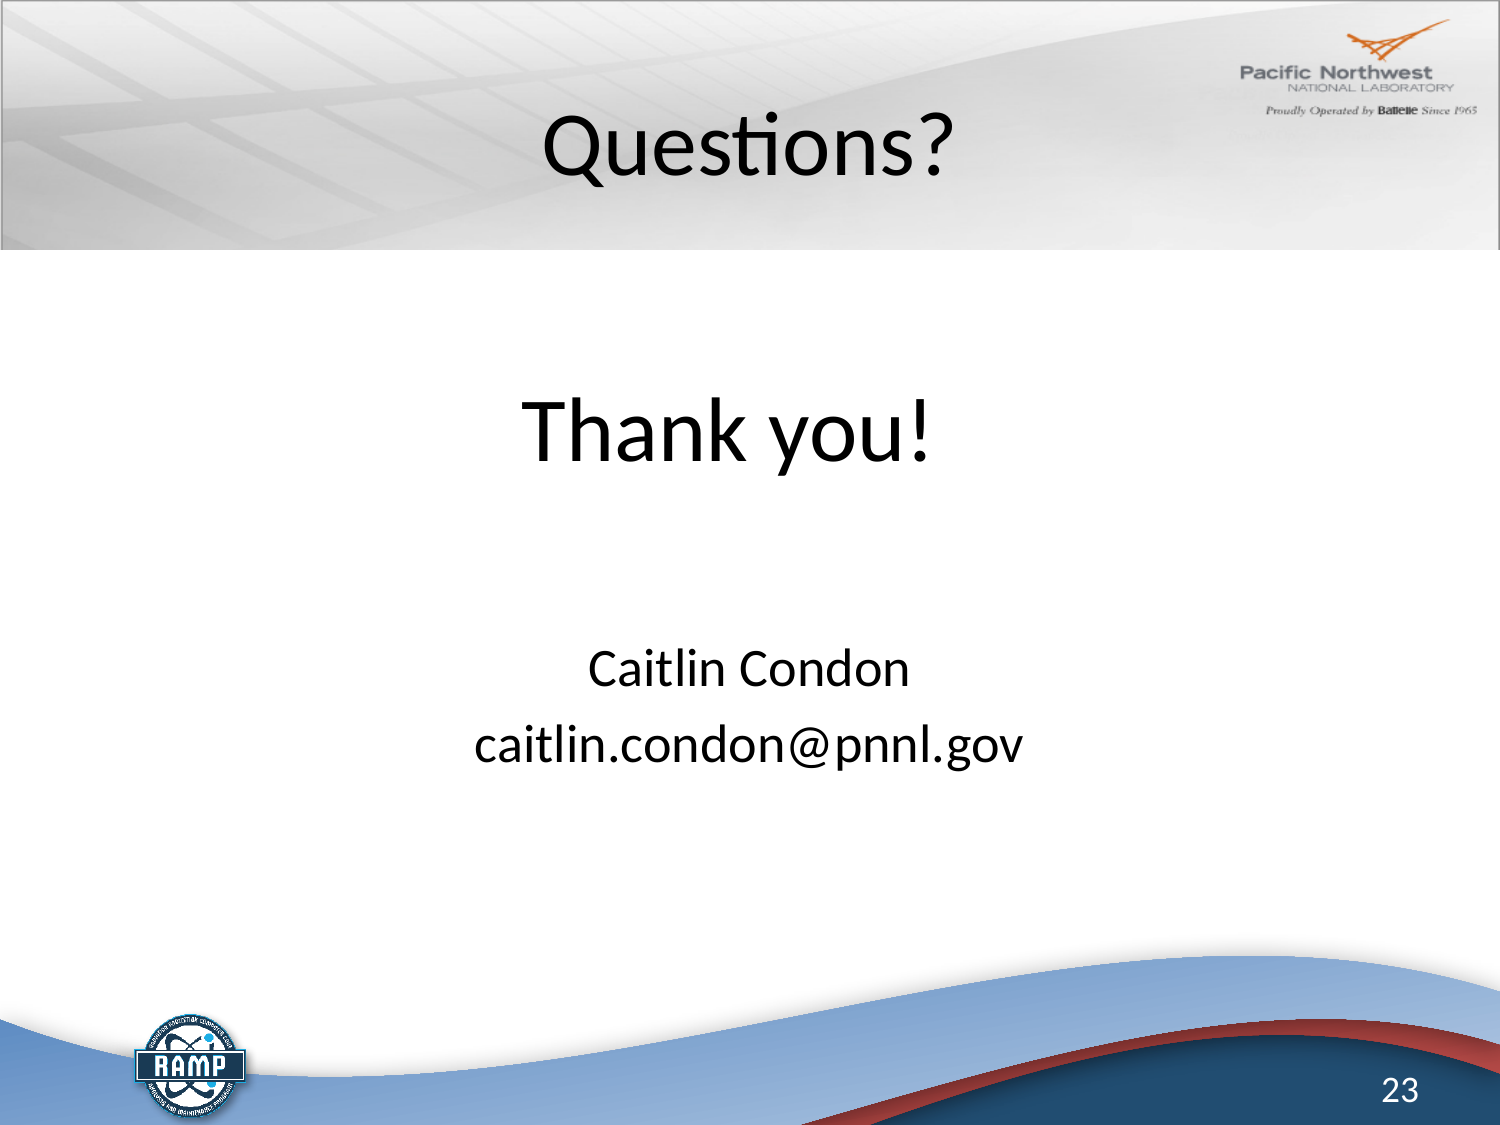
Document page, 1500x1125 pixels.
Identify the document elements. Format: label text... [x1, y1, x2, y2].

picture [0, 0, 1500, 250]
text_box Caitlin Condon caitlin.condon@pnnl.gov [449, 624, 1050, 888]
title Questions? [75, 45, 1425, 233]
list Thank you! [506, 362, 994, 513]
picture [134, 1014, 246, 1118]
